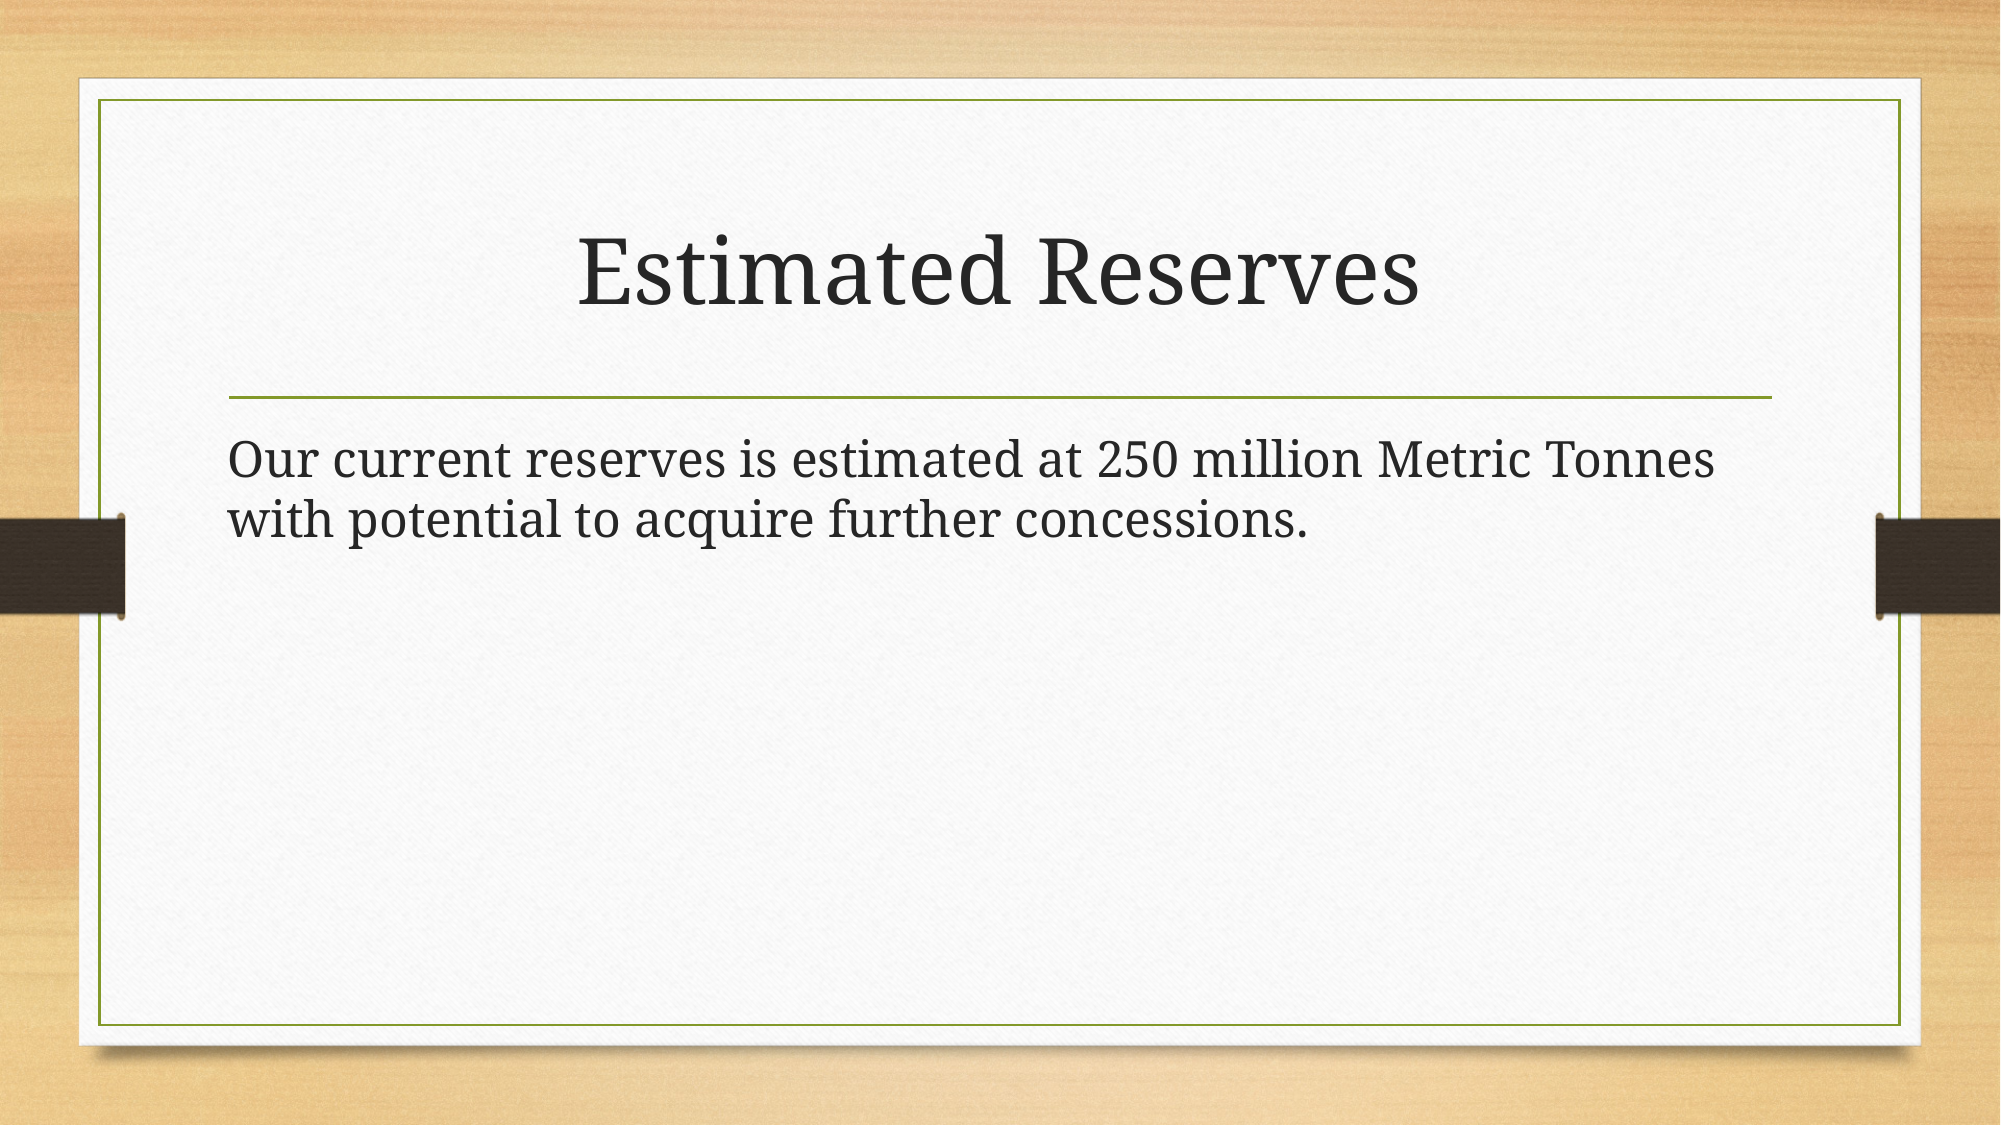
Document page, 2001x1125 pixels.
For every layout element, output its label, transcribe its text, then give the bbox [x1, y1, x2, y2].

title Estimated Reserves [212, 161, 1788, 375]
picture [0, 0, 2001, 1125]
list Our current reserves is estimated at 250 million Metric Tonnes with potential to acquire further concessions. [212, 419, 1788, 964]
